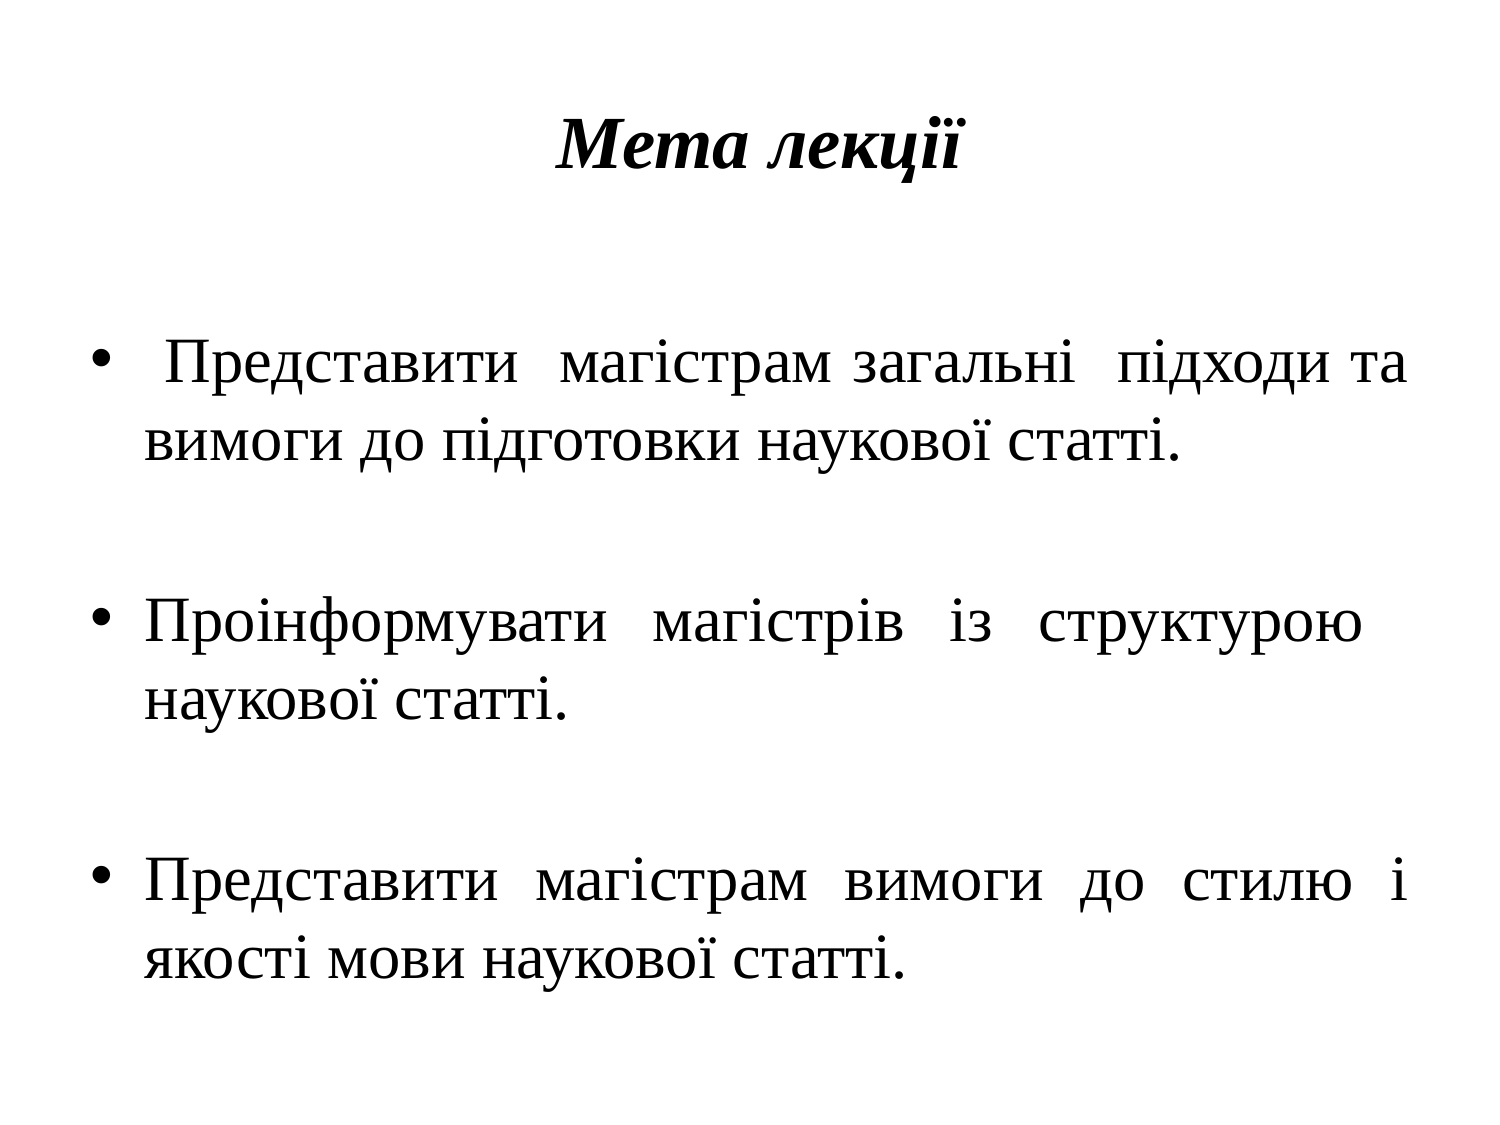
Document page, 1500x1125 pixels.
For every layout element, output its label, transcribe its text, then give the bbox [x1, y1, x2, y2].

list Представити магістрам загальні підходи та вимоги до підготовки наукової статті. Проінформувати магістрів із структурою наукової статті. Представити магістрам вимоги до стилю і якості мови наукової статті. [75, 219, 1425, 1005]
title Мета лекції [75, 45, 1425, 219]
